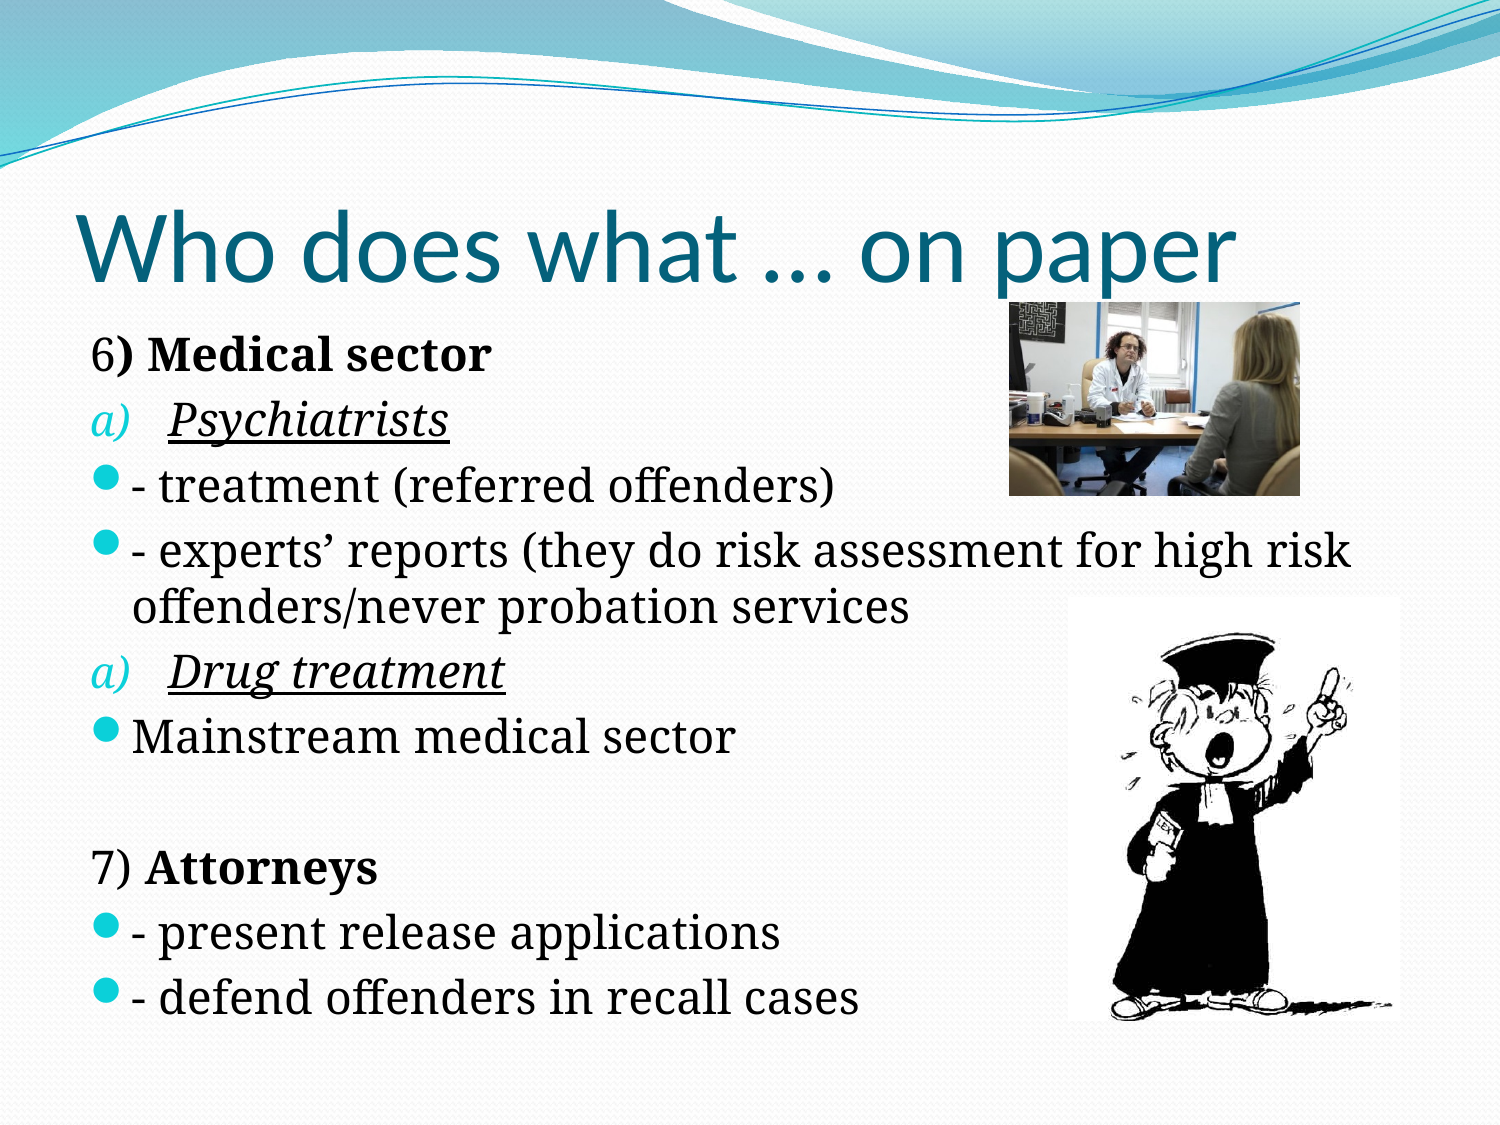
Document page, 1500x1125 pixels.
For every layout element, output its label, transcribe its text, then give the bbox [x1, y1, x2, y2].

picture [1009, 302, 1300, 496]
picture [1068, 597, 1400, 1021]
list 6) Medical sector Psychiatrists - treatment (referred offenders) - experts’ reports (they do risk assessment for high risk offenders/never probation services Drug treatment Mainstream medical sector 7) Attorneys - present release applications - defend offenders in recall cases [75, 317, 1425, 1038]
title Who does what … on paper [75, 115, 1425, 303]
